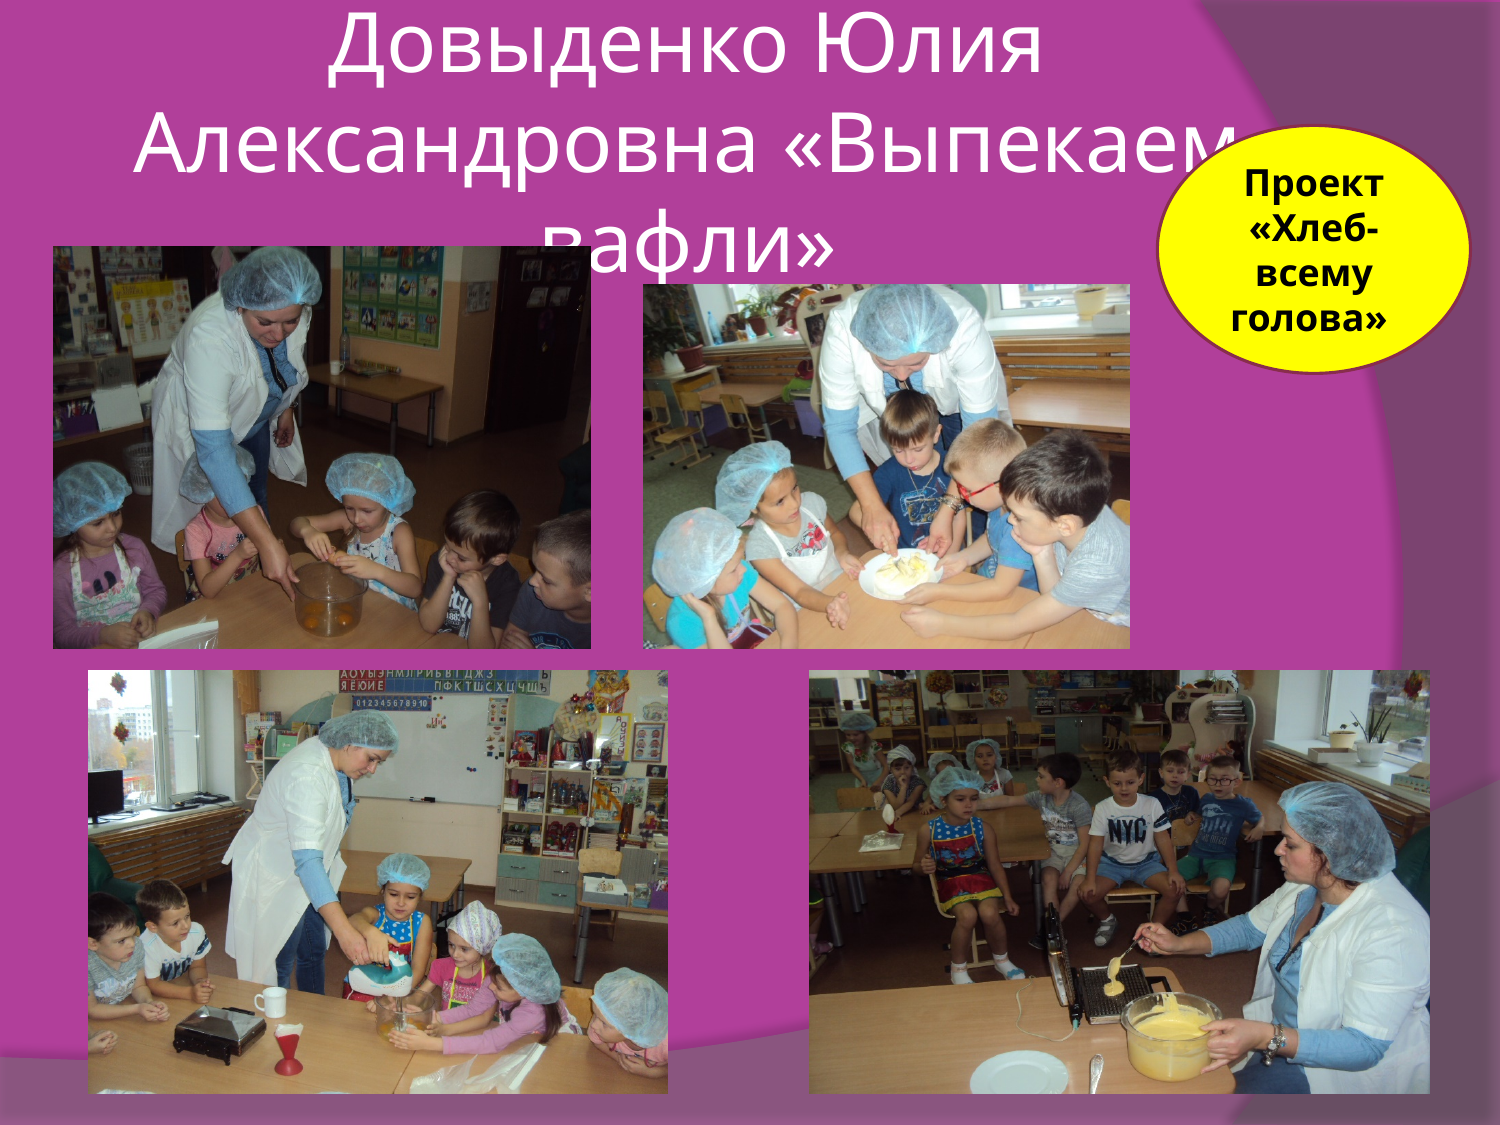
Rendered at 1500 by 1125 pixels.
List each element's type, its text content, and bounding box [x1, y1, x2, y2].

title Довыденко Юлия Александровна «Выпекаем вафли» [75, 45, 1301, 233]
picture [52, 246, 591, 650]
picture [88, 670, 668, 1094]
picture [808, 670, 1430, 1094]
text_box Проект «Хлеб- всему голова» [1155, 123, 1473, 375]
picture [643, 284, 1130, 650]
